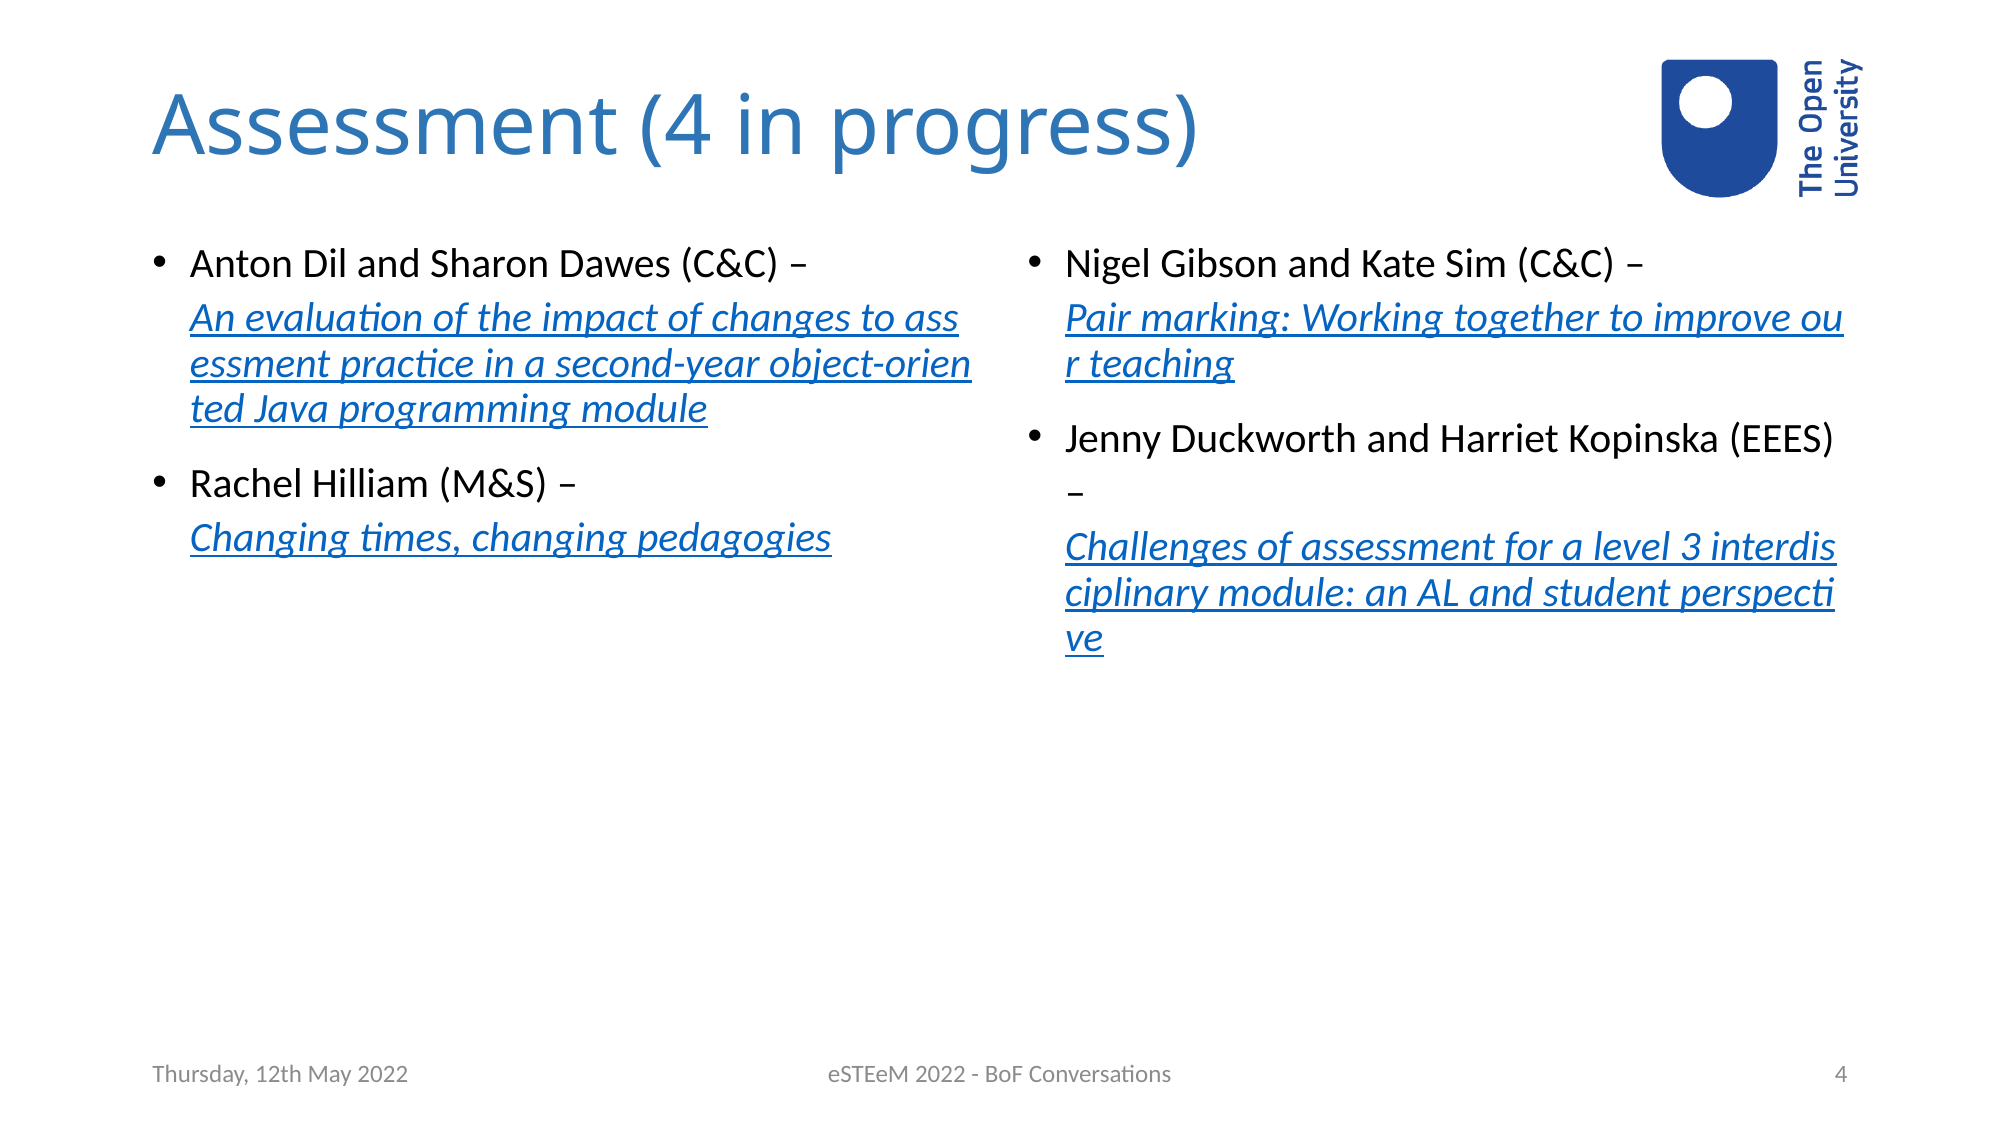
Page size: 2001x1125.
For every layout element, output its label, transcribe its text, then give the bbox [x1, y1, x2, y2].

slide_number 4 [1412, 1042, 1863, 1103]
list Anton Dil and Sharon Dawes (C&C) – An evaluation of the impact of changes to assessment practice in a second-year object-oriented Java programming module Rachel Hilliam (M&S) – Changing times, changing pedagogies [137, 224, 988, 1014]
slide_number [137, 1042, 588, 1103]
footer eSTEeM 2022 - BoF Conversations [662, 1042, 1338, 1103]
title Assessment (4 in progress) [137, 59, 1863, 195]
list Nigel Gibson and Kate Sim (C&C) – Pair marking: Working together to improve our teaching Jenny Duckworth and Harriet Kopinska (EEES) – Challenges of assessment for a level 3 interdisciplinary module: an AL and student perspective [1012, 224, 1863, 1014]
